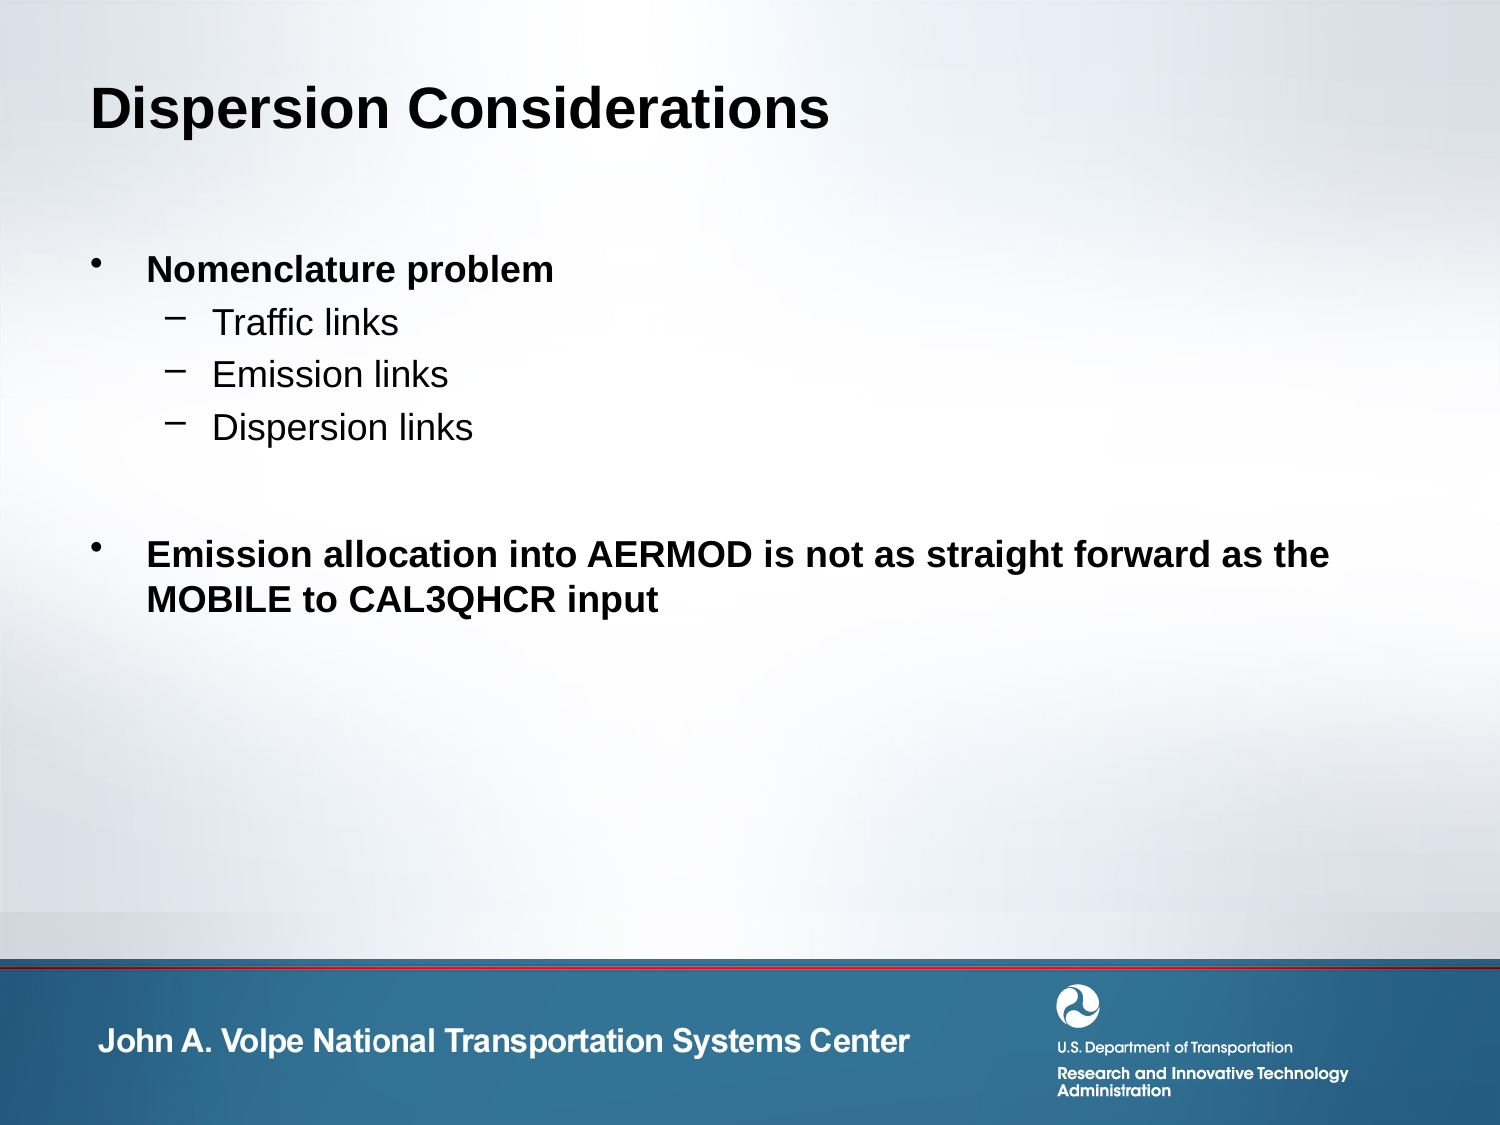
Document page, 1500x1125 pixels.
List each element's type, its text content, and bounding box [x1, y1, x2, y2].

list Nomenclature problem Traffic links Emission links Dispersion links Emission allocation into AERMOD is not as straight forward as the MOBILE to CAL3QHCR input [74, 237, 1438, 926]
title Dispersion Considerations [74, 62, 1438, 226]
picture [0, 0, 1500, 1125]
